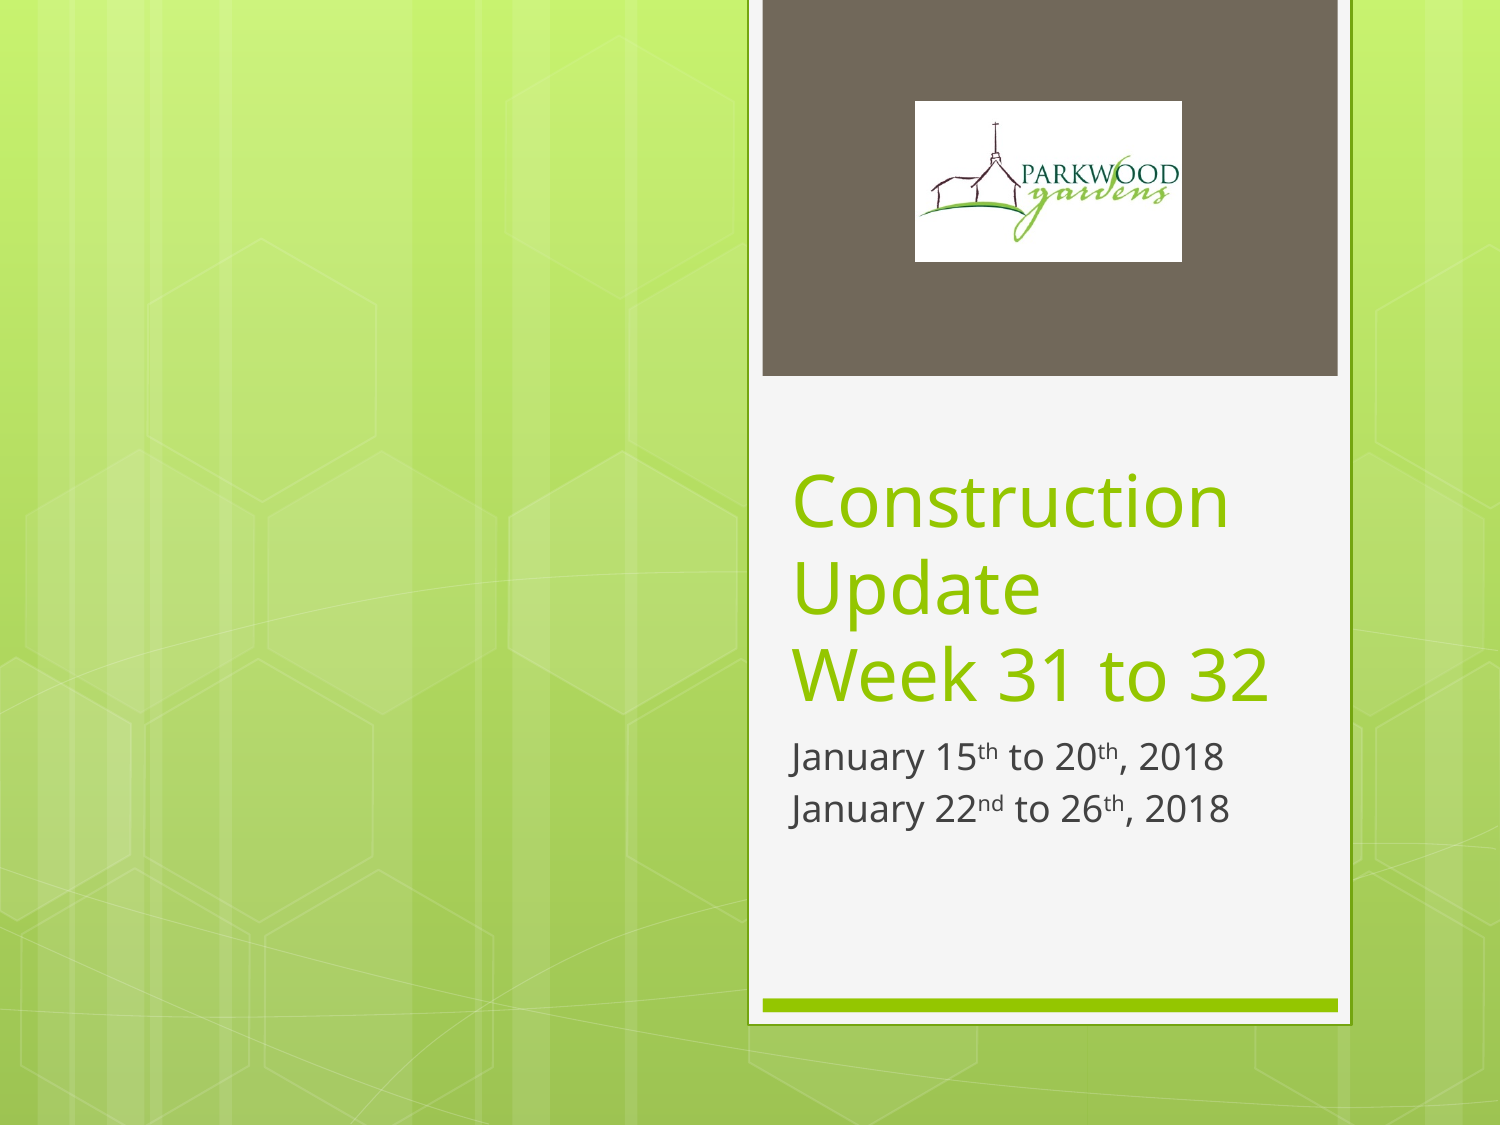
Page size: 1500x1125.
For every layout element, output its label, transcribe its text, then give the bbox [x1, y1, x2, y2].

subtitle January 15th to 20th, 2018 January 22nd to 26th, 2018 [776, 725, 1320, 976]
title Construction Update Week 31 to 32 [776, 444, 1320, 724]
picture [915, 101, 1183, 262]
